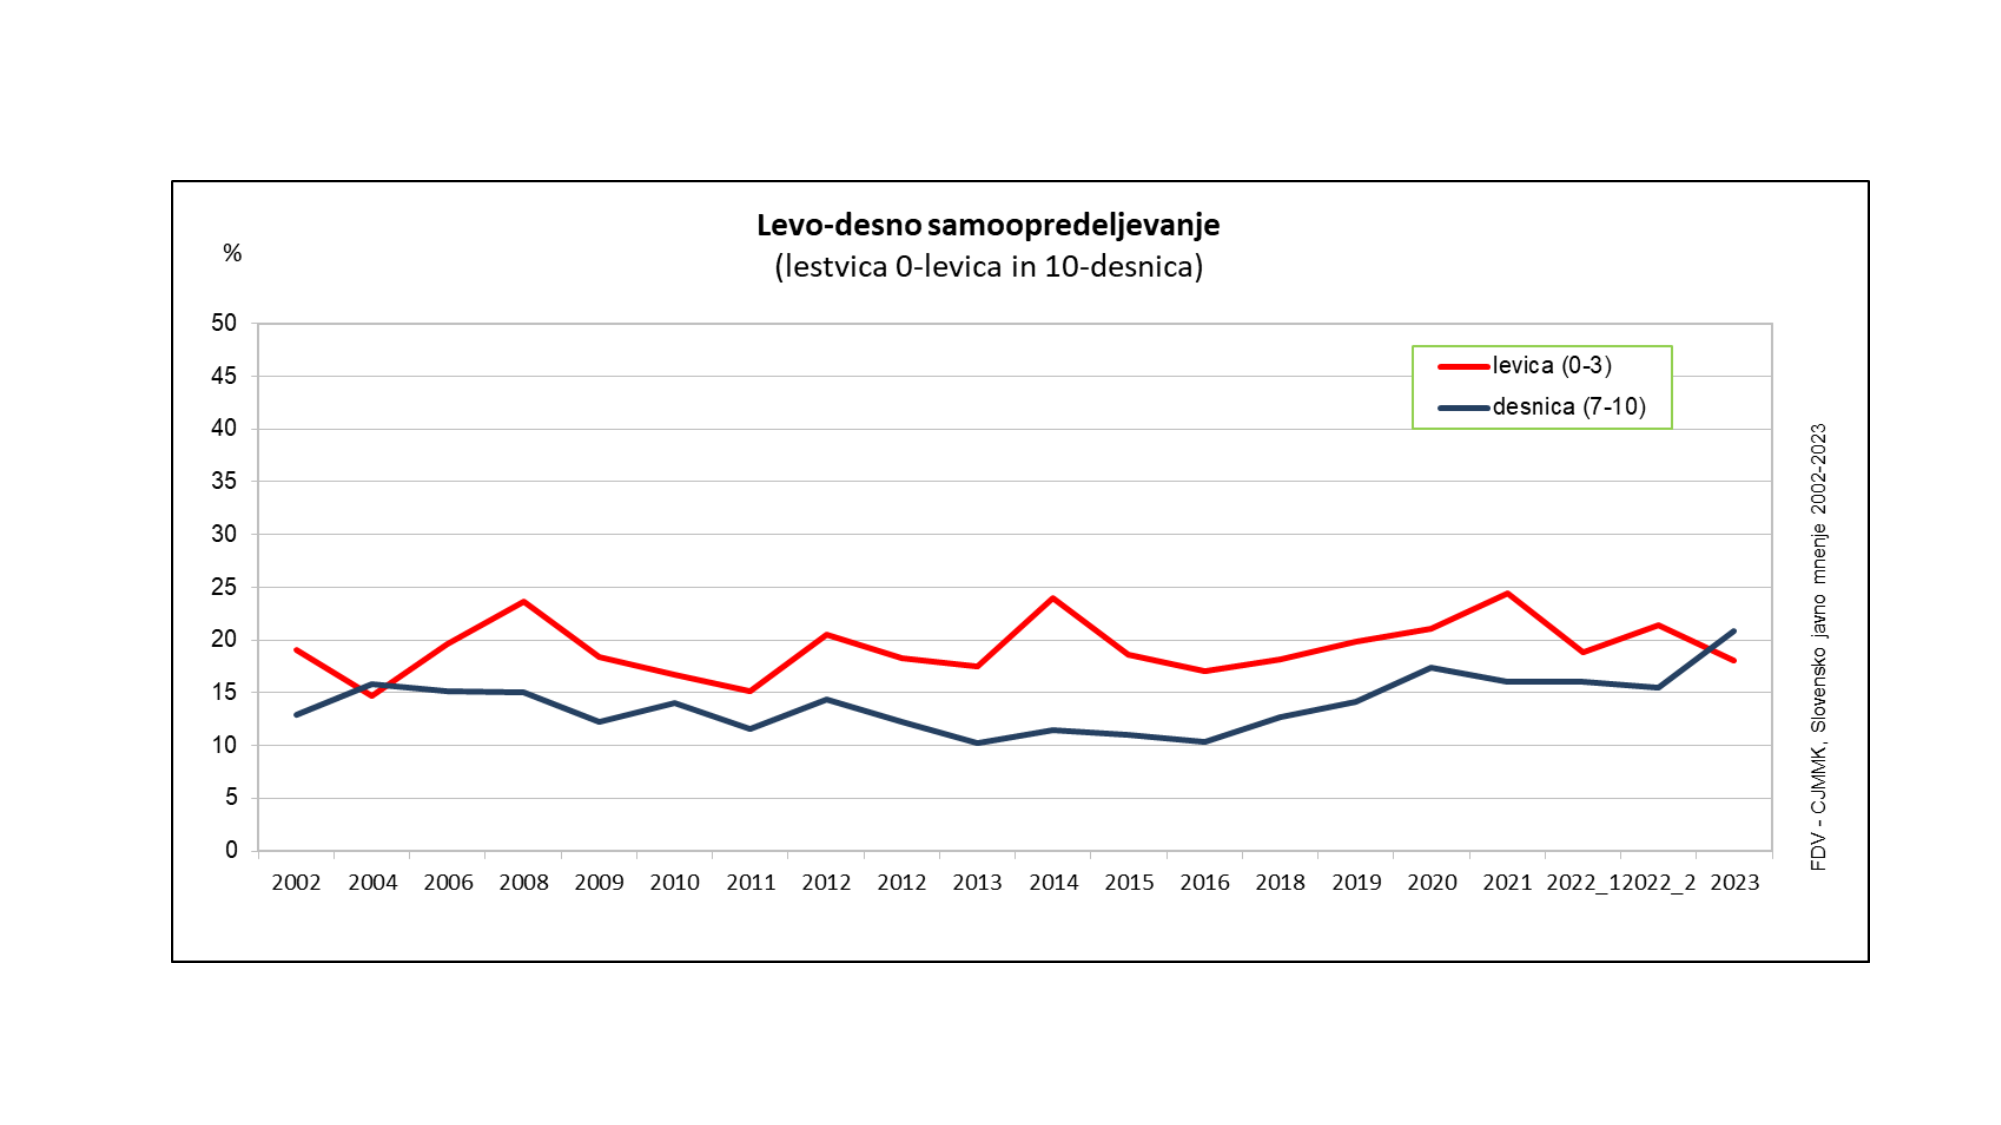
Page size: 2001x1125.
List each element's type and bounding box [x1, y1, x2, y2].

picture [171, 180, 1870, 963]
